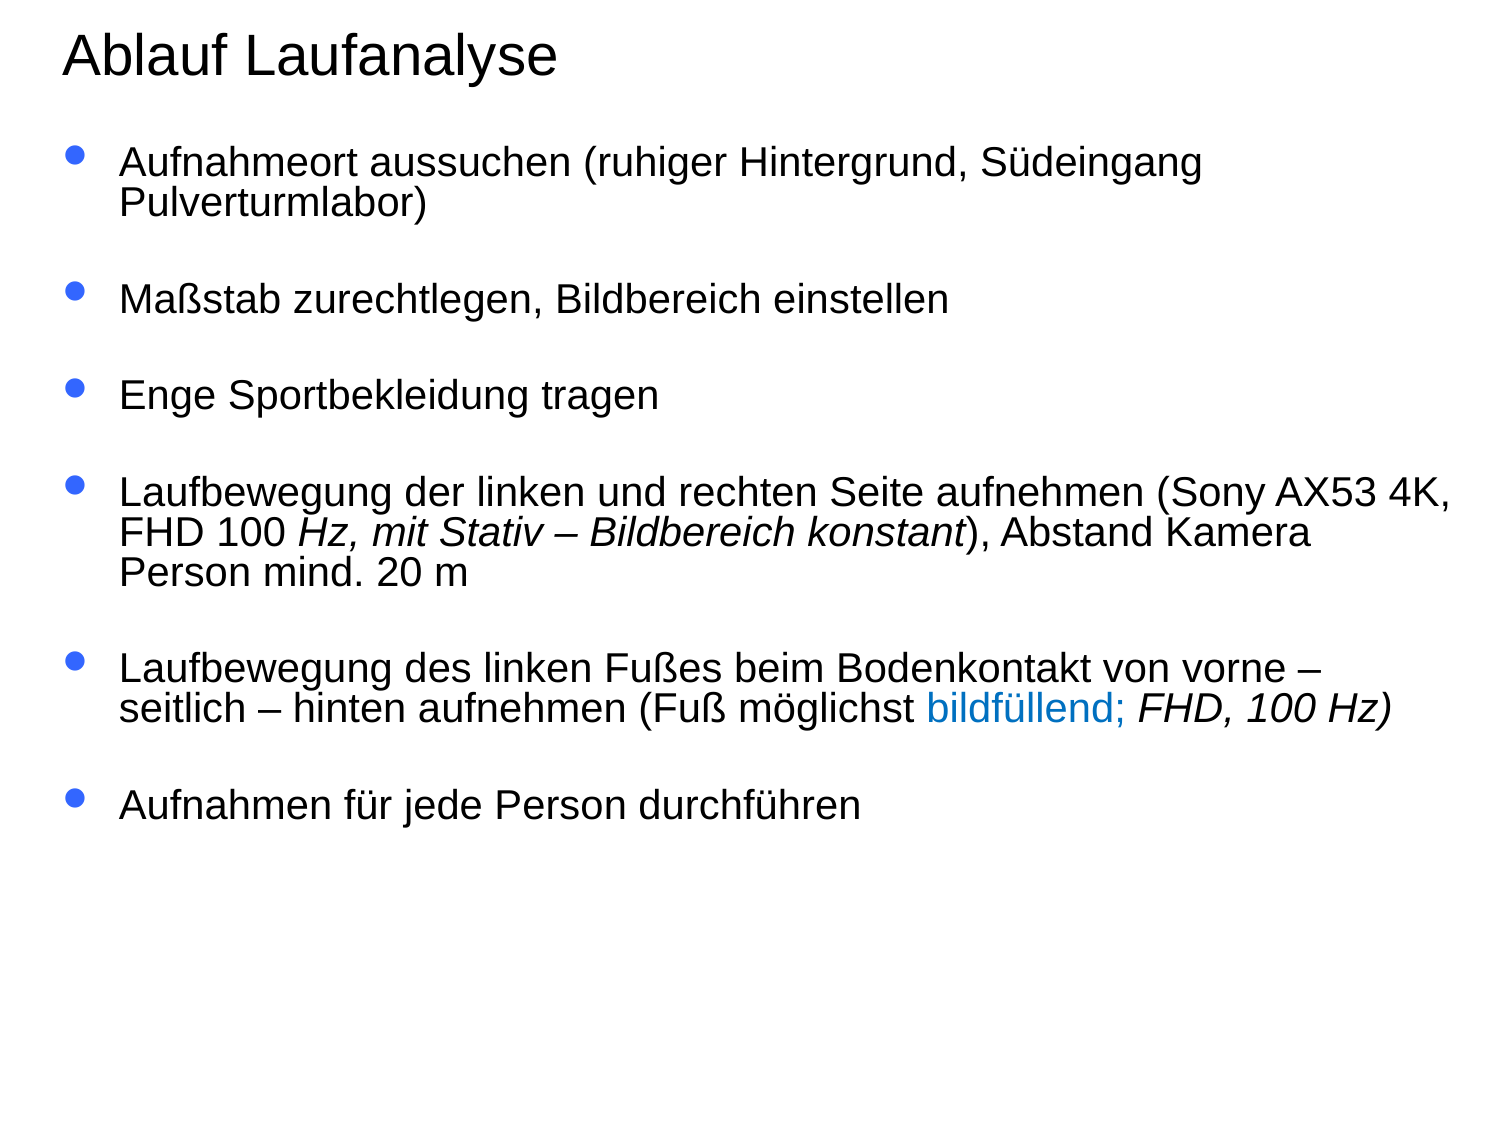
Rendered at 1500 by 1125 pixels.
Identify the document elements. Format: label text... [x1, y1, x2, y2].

title Ablauf Laufanalyse [47, 0, 1323, 105]
list Aufnahmeort aussuchen (ruhiger Hintergrund, Südeingang Pulverturmlabor) Maßstab zurechtlegen, Bildbereich einstellen Enge Sportbekleidung tragen Laufbewegung der linken und rechten Seite aufnehmen (Sony AX53 4K, FHD 100 Hz, mit Stativ – Bildbereich konstant), Abstand Kamera Person mind. 20 m Laufbewegung des linken Fußes beim Bodenkontakt von vorne – seitlich – hinten aufnehmen (Fuß möglichst bildfüllend; FHD, 100 Hz) Aufnahmen für jede Person durchführen [47, 137, 1469, 992]
